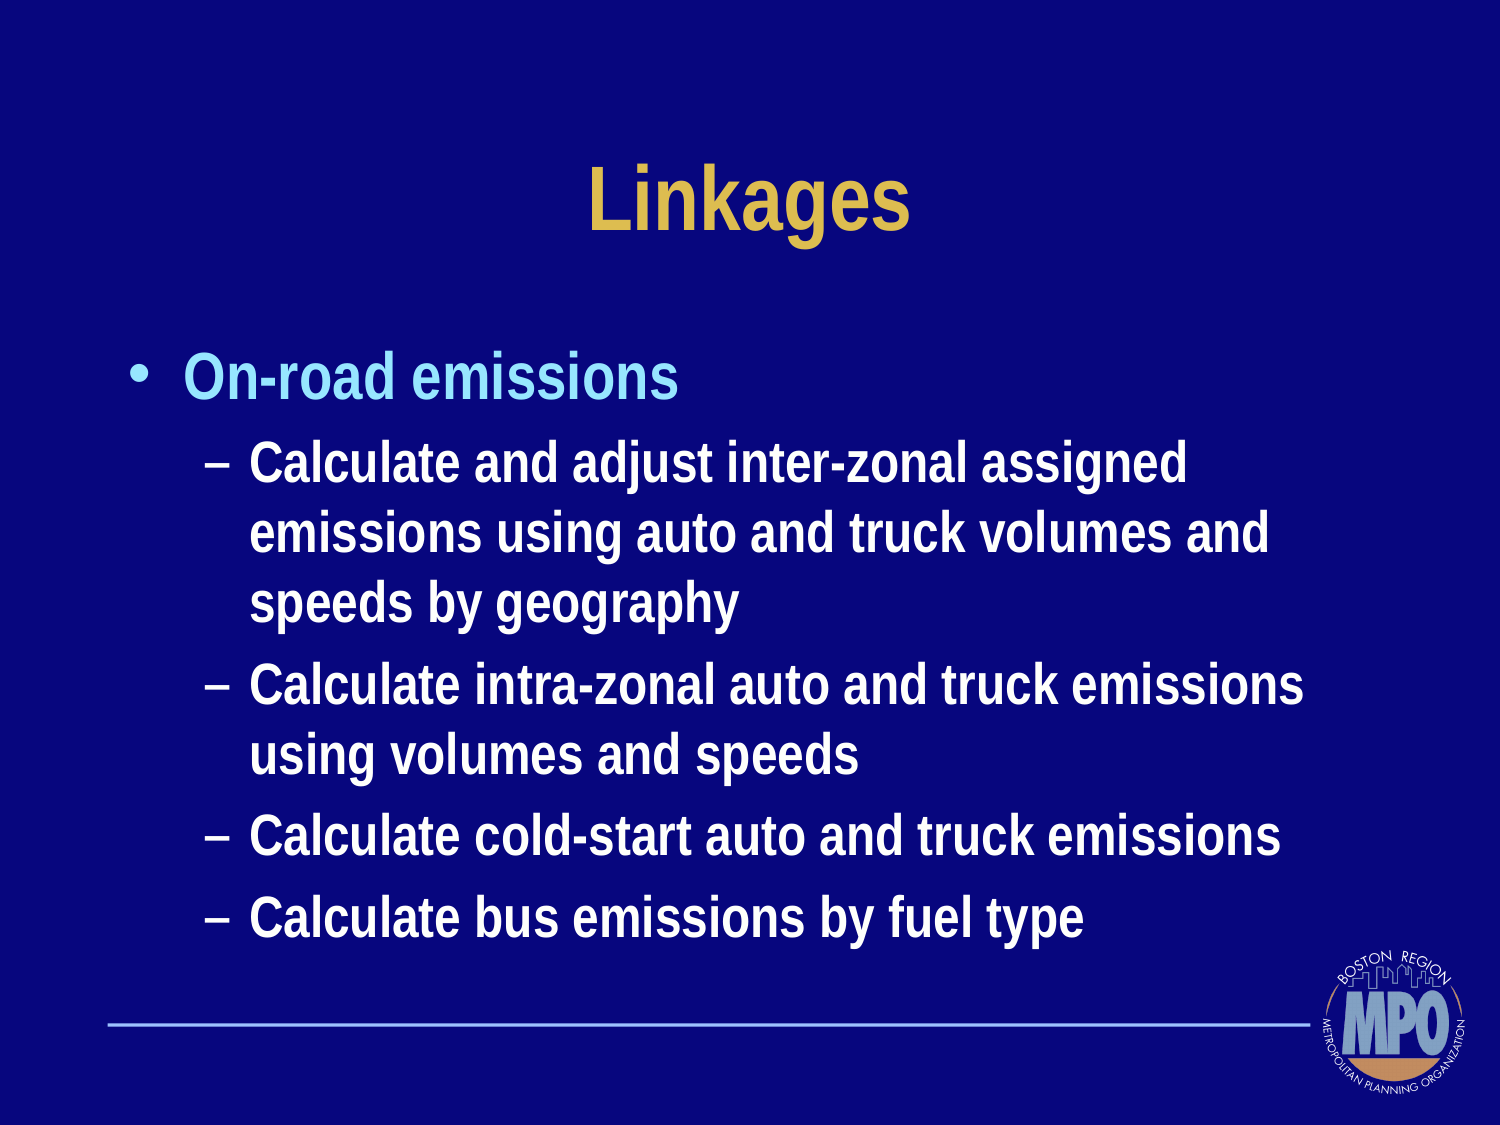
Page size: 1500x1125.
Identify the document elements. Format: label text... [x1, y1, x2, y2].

title Linkages [112, 99, 1388, 288]
picture [1317, 949, 1468, 1100]
list On-road emissions Calculate and adjust inter-zonal assigned emissions using auto and truck volumes and speeds by geography Calculate intra-zonal auto and truck emissions using volumes and speeds Calculate cold-start auto and truck emissions Calculate bus emissions by fuel type [112, 324, 1388, 1057]
